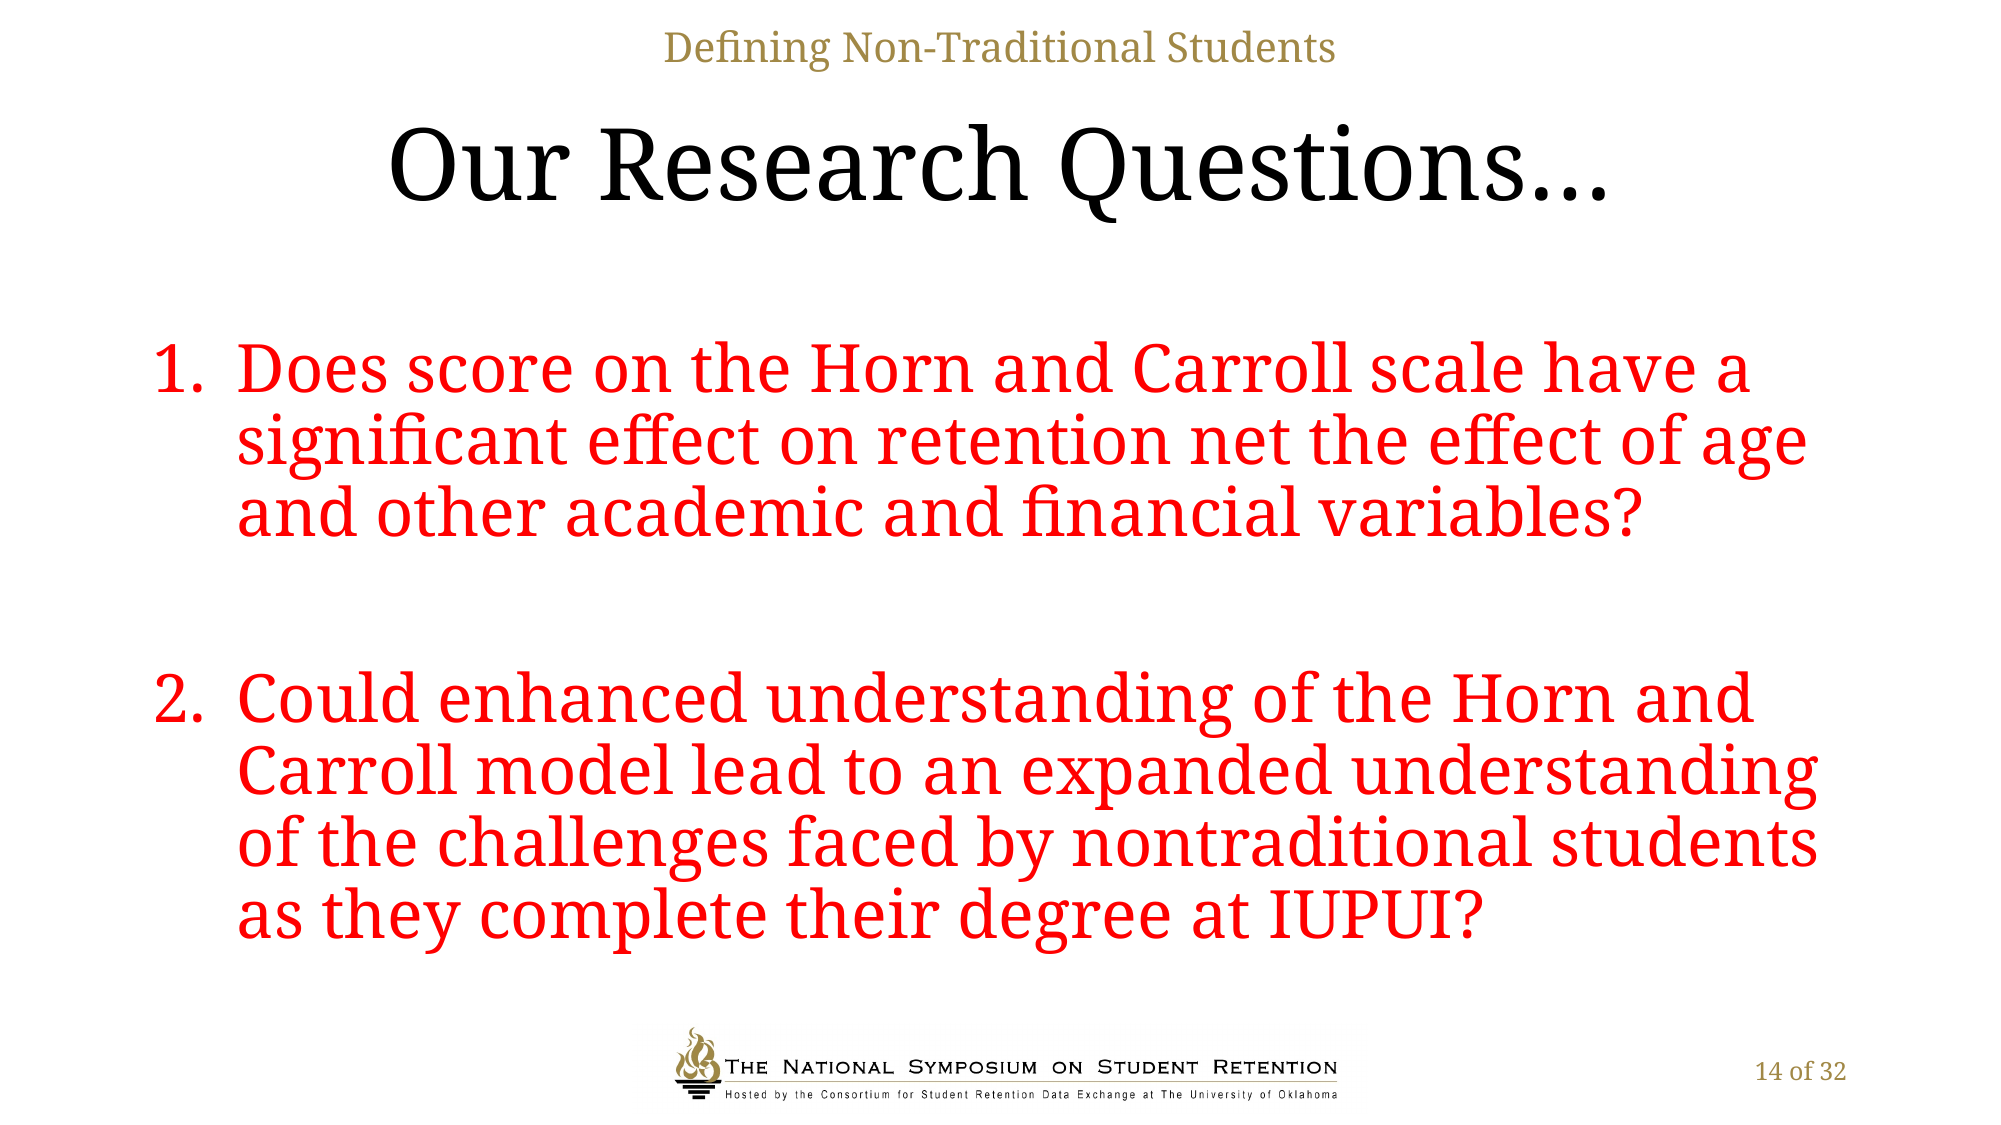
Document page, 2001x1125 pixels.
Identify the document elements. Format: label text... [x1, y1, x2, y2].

list Defining Non-Traditional Students [0, 19, 2000, 80]
slide_number 14 of 32 [1412, 1042, 1863, 1103]
picture [632, 1023, 1368, 1114]
title Our Research Questions… [137, 80, 1863, 278]
list Does score on the Horn and Carroll scale have a significant effect on retention net the effect of age and other academic and financial variables? Could enhanced understanding of the Horn and Carroll model lead to an expanded understanding of the challenges faced by nontraditional students as they complete their degree at IUPUI? [137, 327, 1863, 988]
